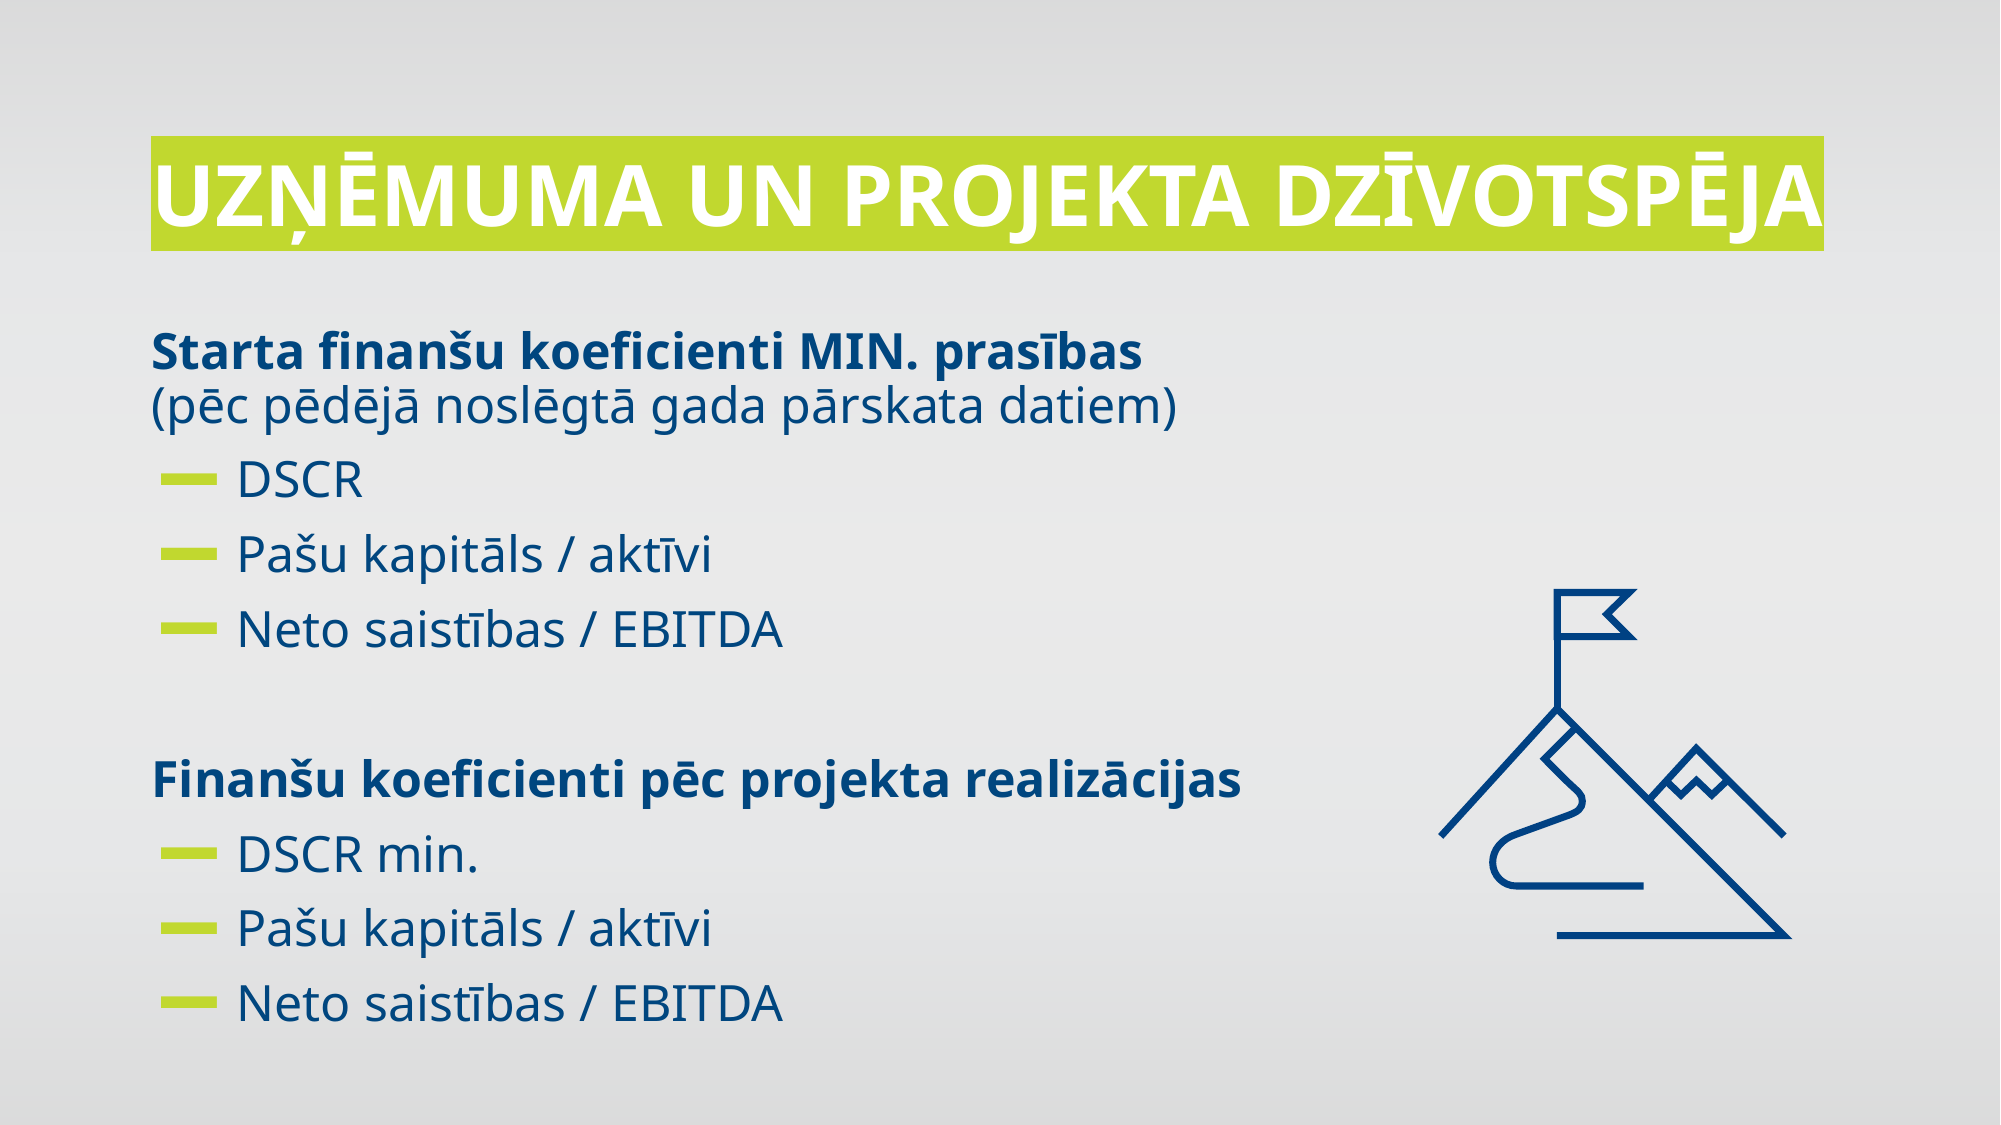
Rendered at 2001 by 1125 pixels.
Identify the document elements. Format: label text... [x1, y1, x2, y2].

picture [151, 610, 224, 646]
picture [151, 461, 224, 497]
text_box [1440, 592, 1785, 936]
picture [151, 910, 224, 946]
picture [151, 984, 224, 1020]
title UZŅĒMUMA UN PROJEKTA DZĪVOTSPĒJA [136, 145, 1864, 262]
picture [151, 835, 224, 871]
picture [151, 535, 224, 572]
list Starta finanšu koeficienti MIN. prasības (pēc pēdējā noslēgtā gada pārskata datiem) DSCR Pašu kapitāls / aktīvi Neto saistības / EBITDA Finanšu koeficienti pēc projekta realizācijas DSCR min. Pašu kapitāls / aktīvi Neto saistības / EBITDA [136, 318, 1369, 1087]
